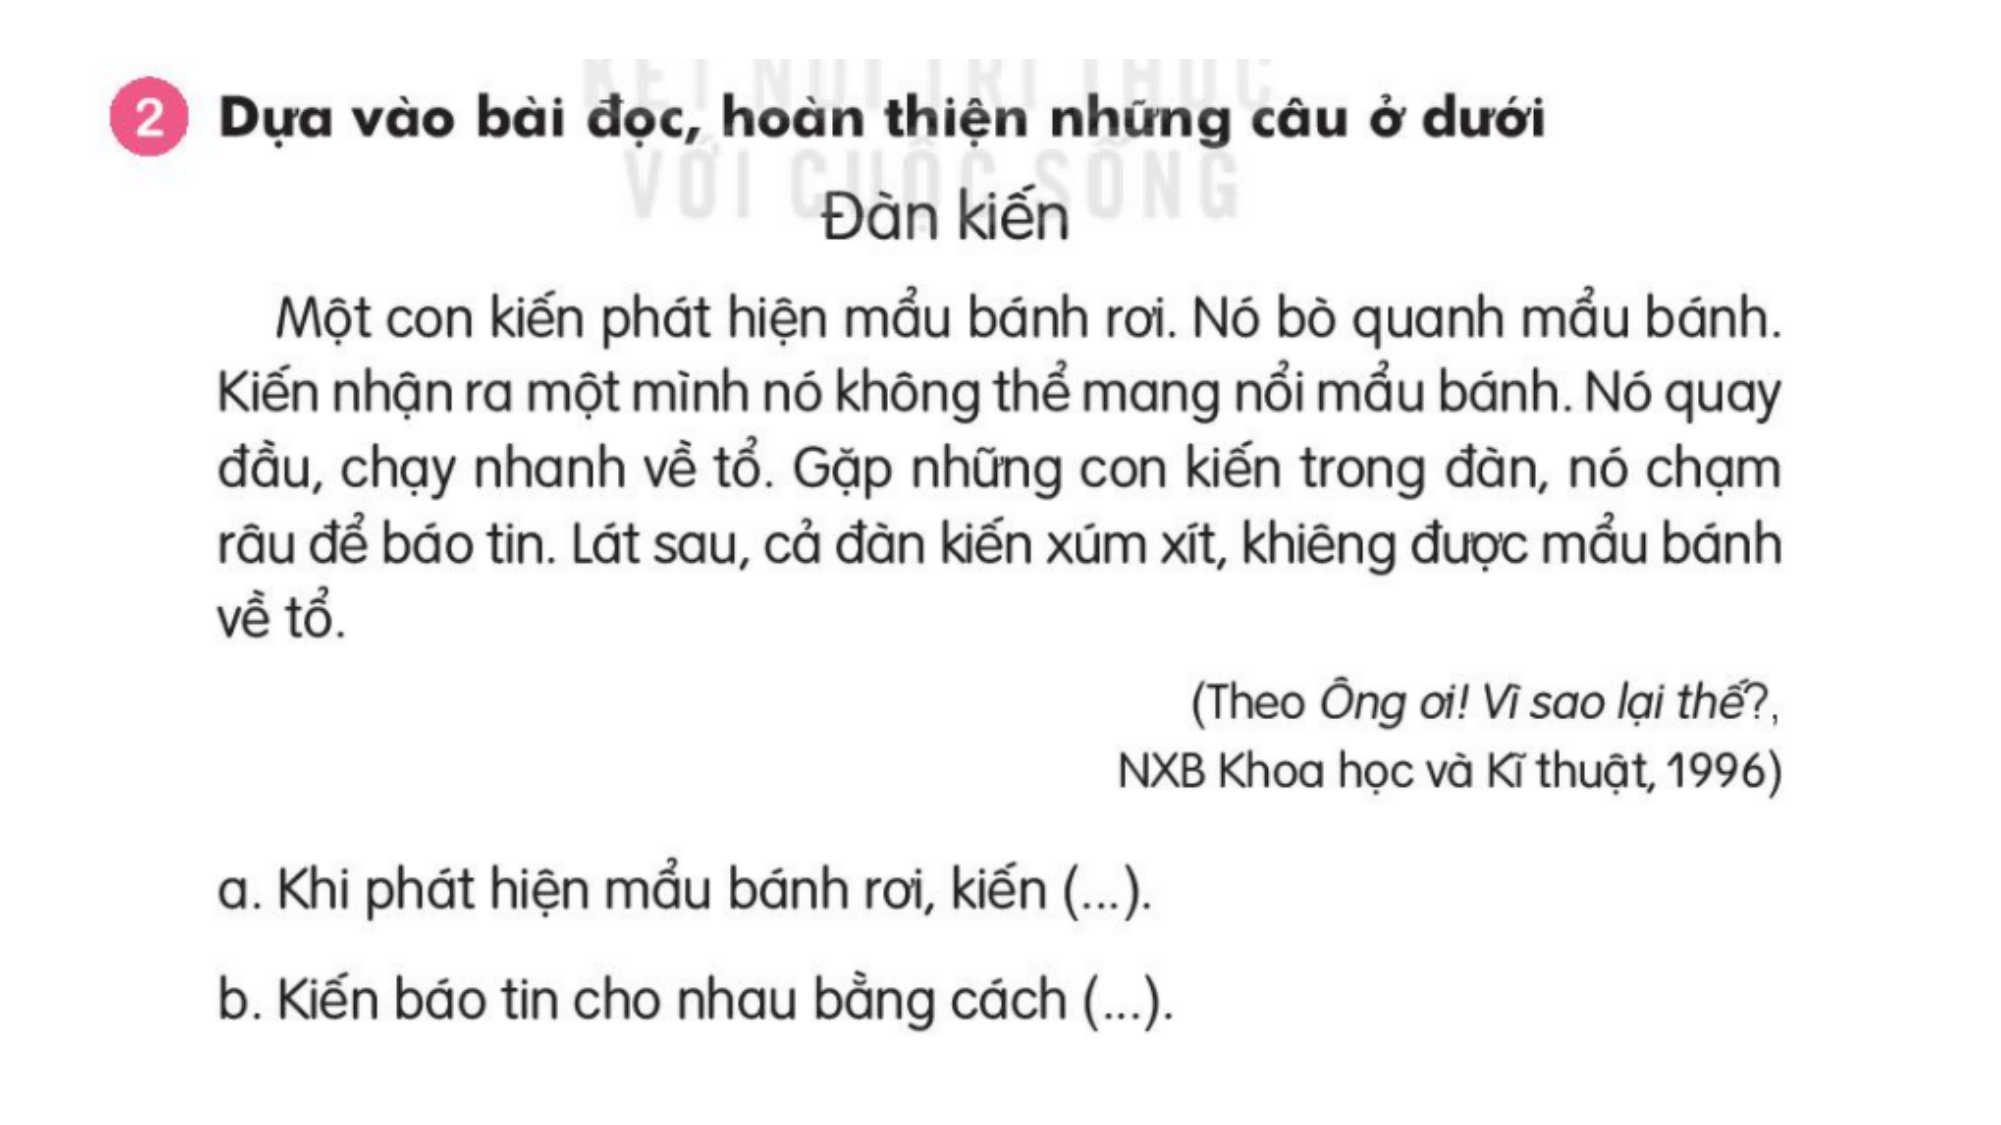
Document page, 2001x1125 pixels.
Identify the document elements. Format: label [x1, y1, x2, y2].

list [79, 59, 1805, 1053]
